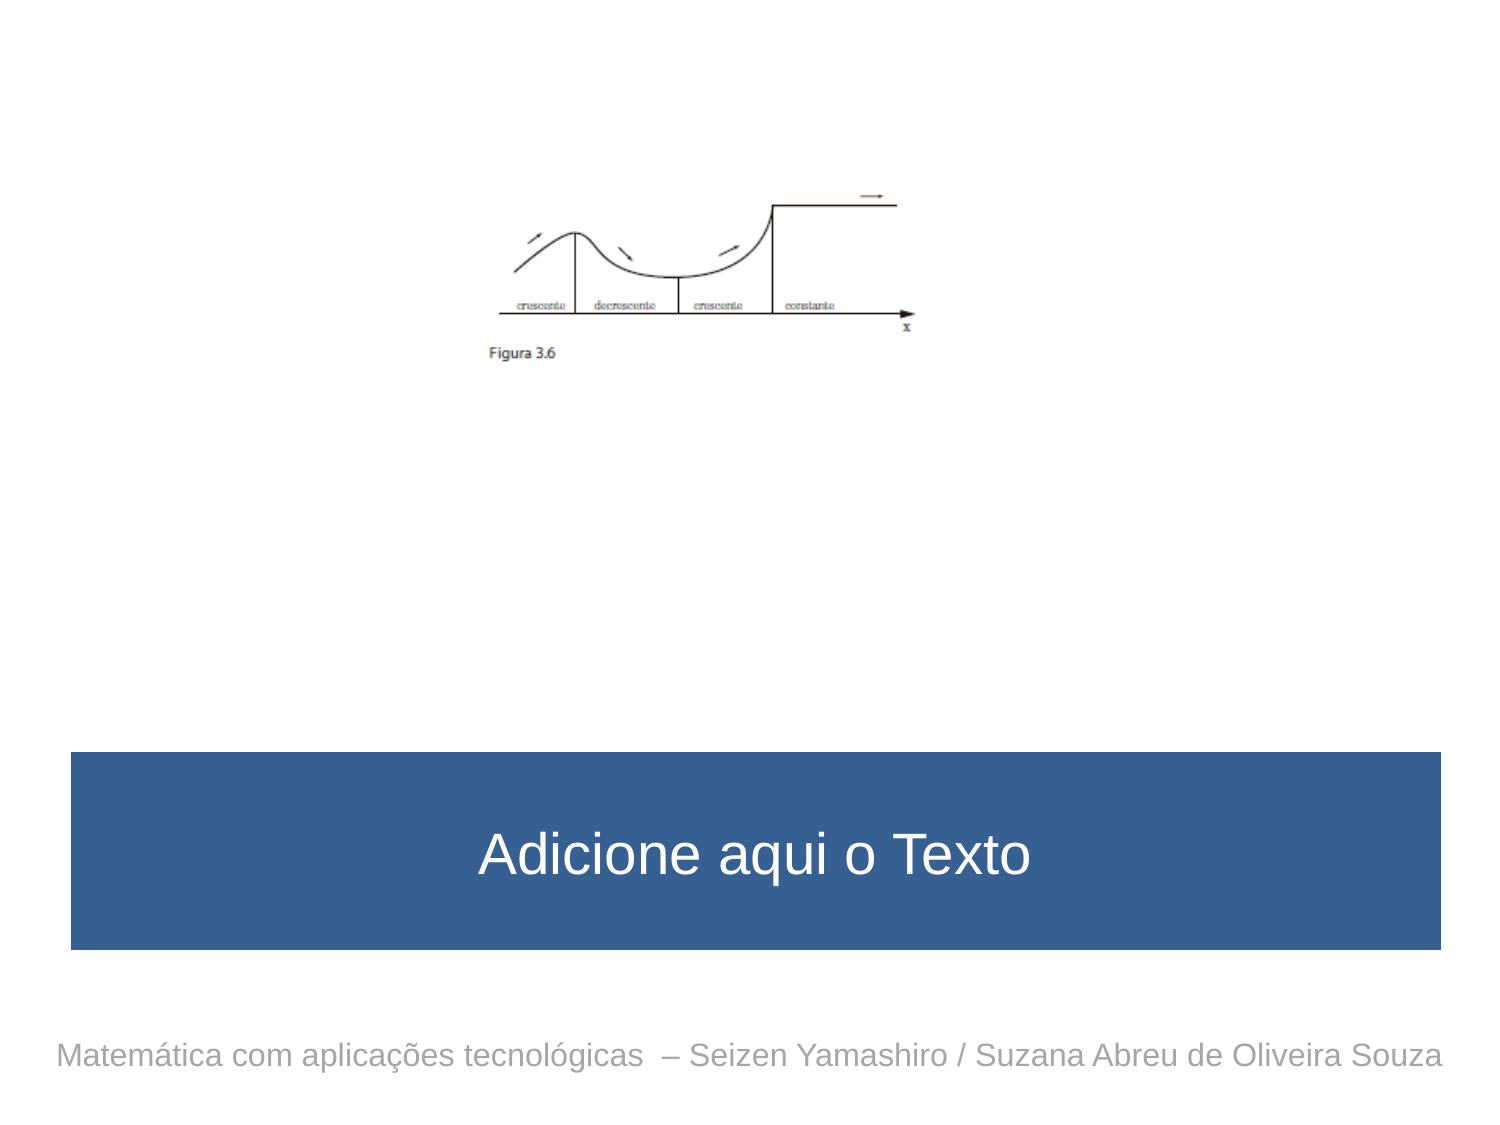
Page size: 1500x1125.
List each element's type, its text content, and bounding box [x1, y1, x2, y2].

text_box Adicione aqui o Texto [70, 751, 1442, 951]
footer Matemática com aplicações tecnológicas – Seizen Yamashiro / Suzana Abreu de Oliveira Souza [0, 987, 1500, 1072]
picture [454, 172, 949, 372]
